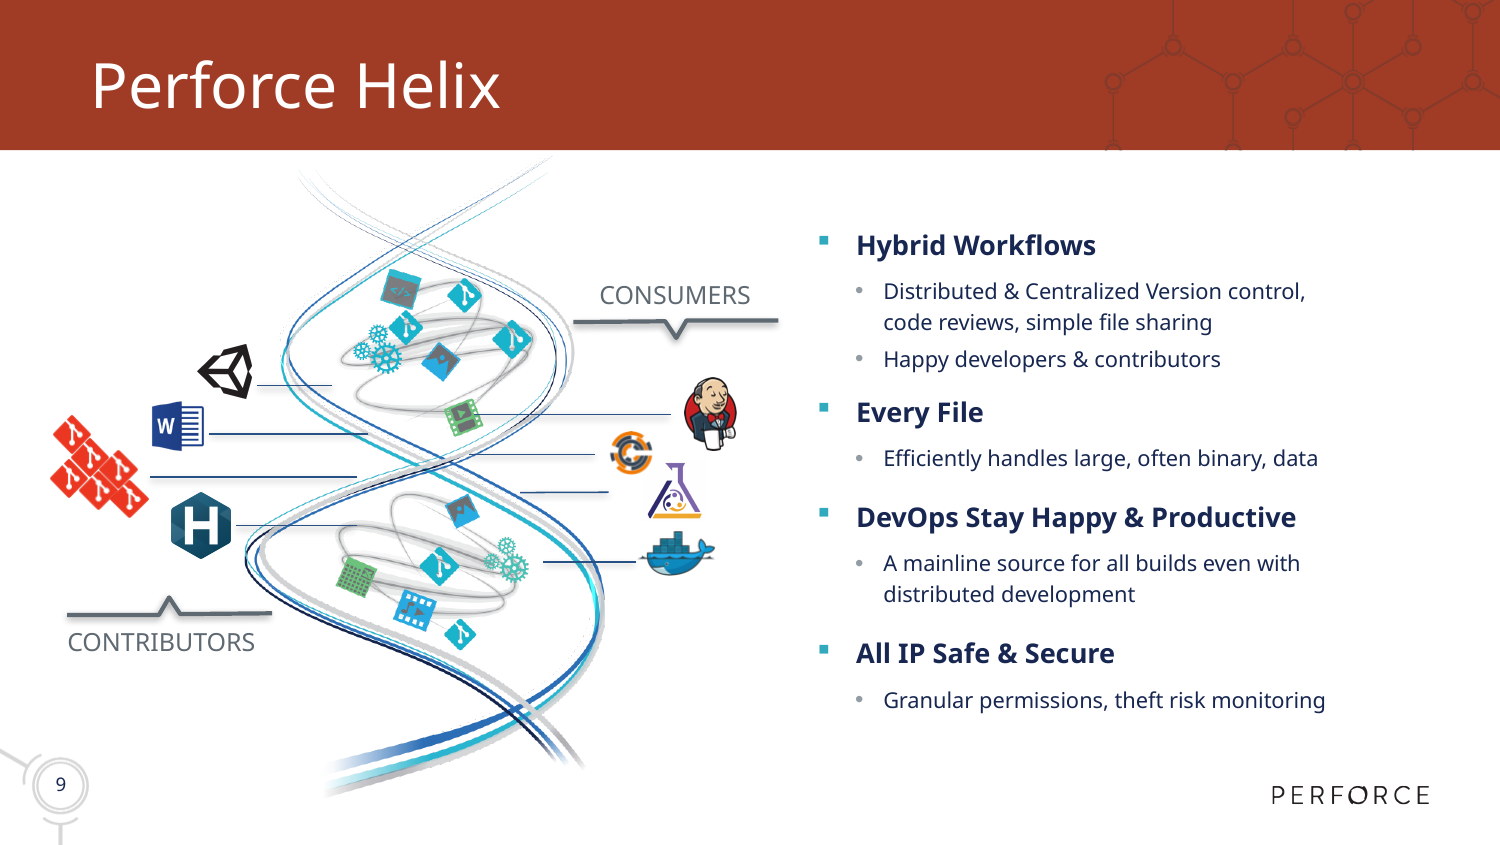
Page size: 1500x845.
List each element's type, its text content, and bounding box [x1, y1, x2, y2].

picture [684, 377, 738, 451]
text_box CONTRIBUTORS [52, 618, 194, 664]
picture [0, 688, 159, 845]
text_box [67, 595, 194, 618]
text_box [654, 318, 779, 341]
title Perforce Helix [75, 8, 1426, 159]
picture [1268, 782, 1433, 808]
text_box CONSUMERS [654, 272, 785, 317]
picture [149, 100, 716, 845]
text_box Hybrid Workflows Distributed & Centralized Version control, code reviews, simple file sharing Happy developers & contributors Every File Efficiently handles large, often binary, data DevOps Stay Happy & Productive A mainline source for all builds even with distributed development All IP Safe & Secure Granular permissions, theft risk monitoring [784, 222, 1480, 743]
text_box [49, 415, 149, 519]
